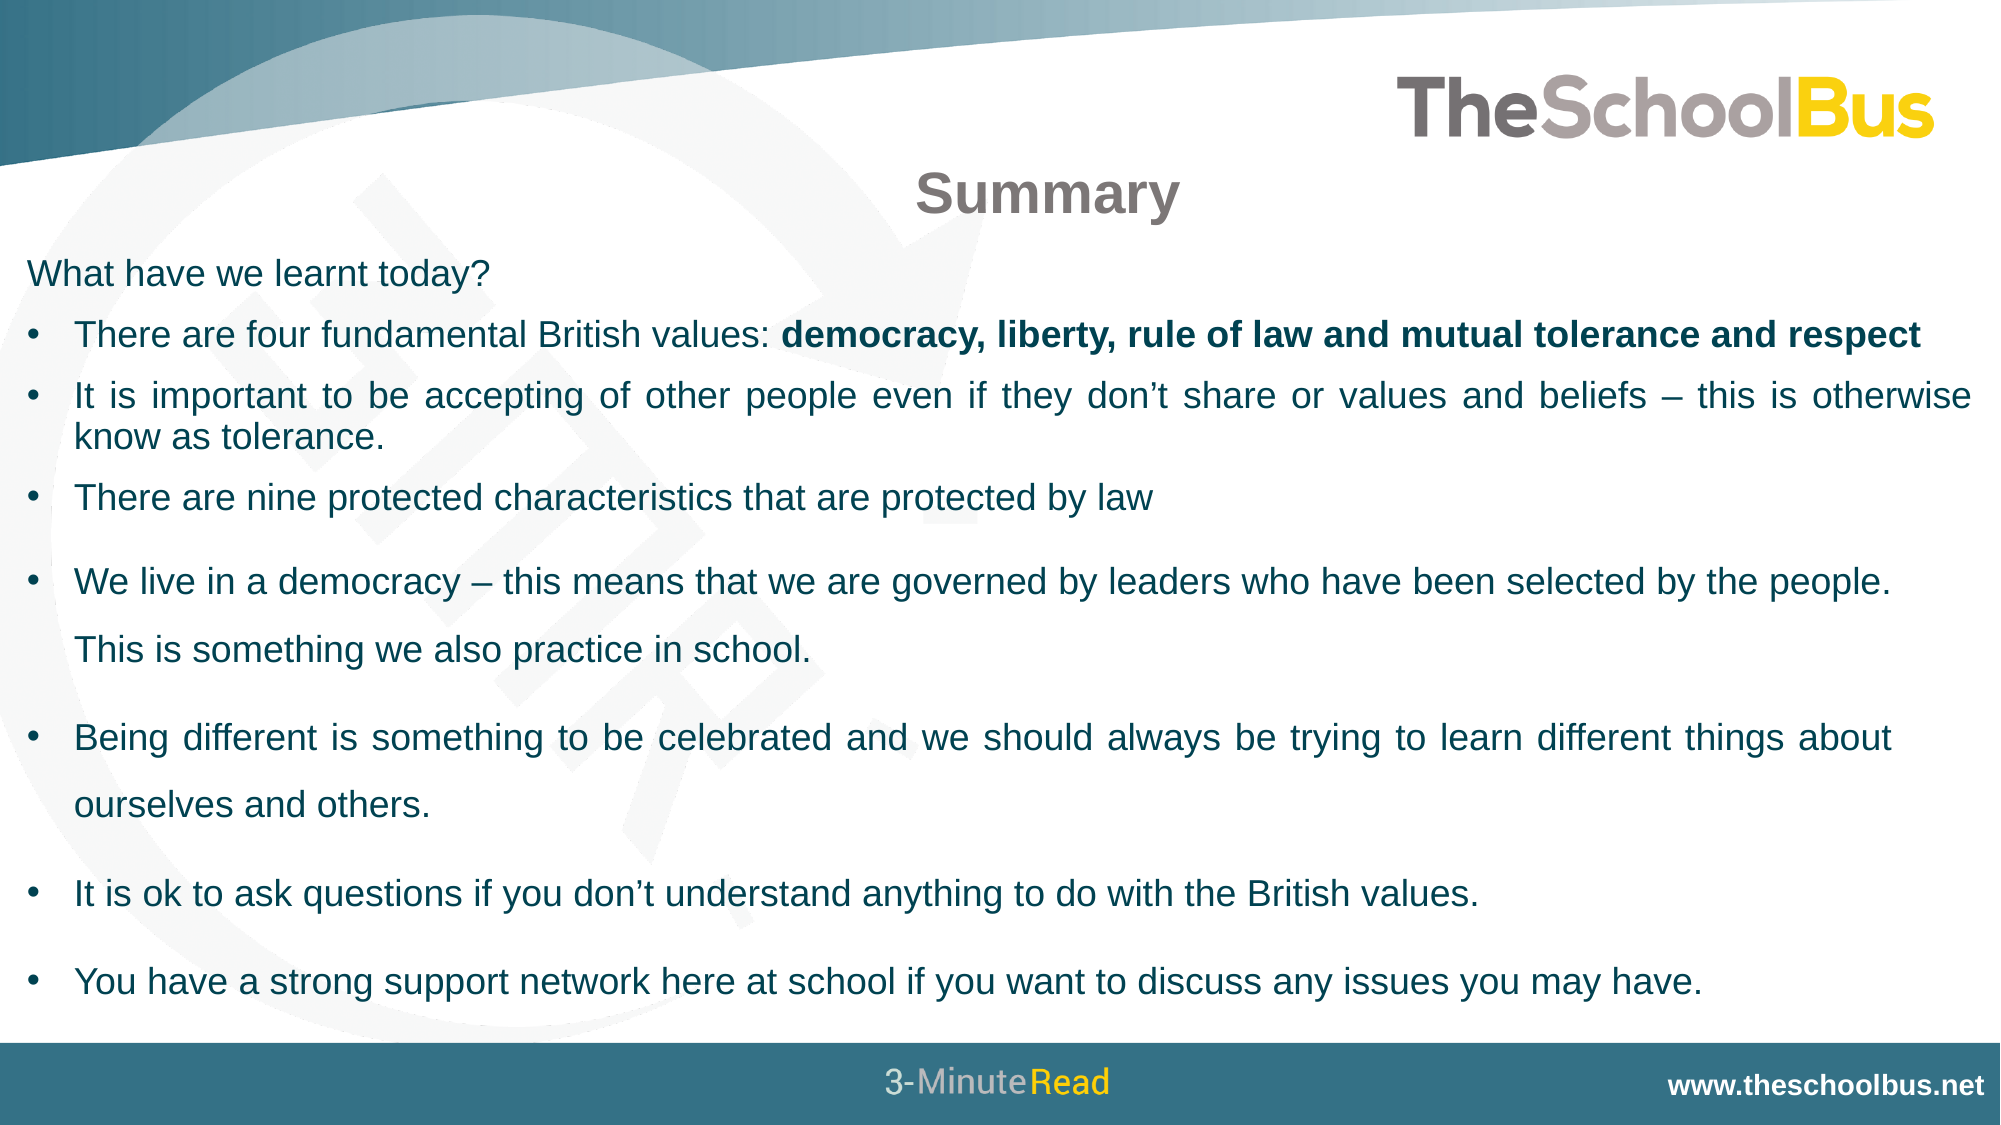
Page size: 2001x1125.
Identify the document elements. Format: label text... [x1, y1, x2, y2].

list What have we learnt today? There are four fundamental British values: democracy, liberty, rule of law and mutual tolerance and respect It is important to be accepting of other people even if they don’t share or values and beliefs – this is otherwise know as tolerance. There are nine protected characteristics that are protected by law [12, 246, 1988, 1036]
list Summary [178, 156, 1919, 261]
text_box We live in a democracy – this means that we are governed by leaders who have been selected by the people. This is something we also practice in school. Being different is something to be celebrated and we should always be trying to learn different things about ourselves and others. It is ok to ask questions if you don’t understand anything to do with the British values. You have a strong support network here at school if you want to discuss any issues you may have. [12, 527, 1908, 1125]
picture [0, 0, 2000, 167]
